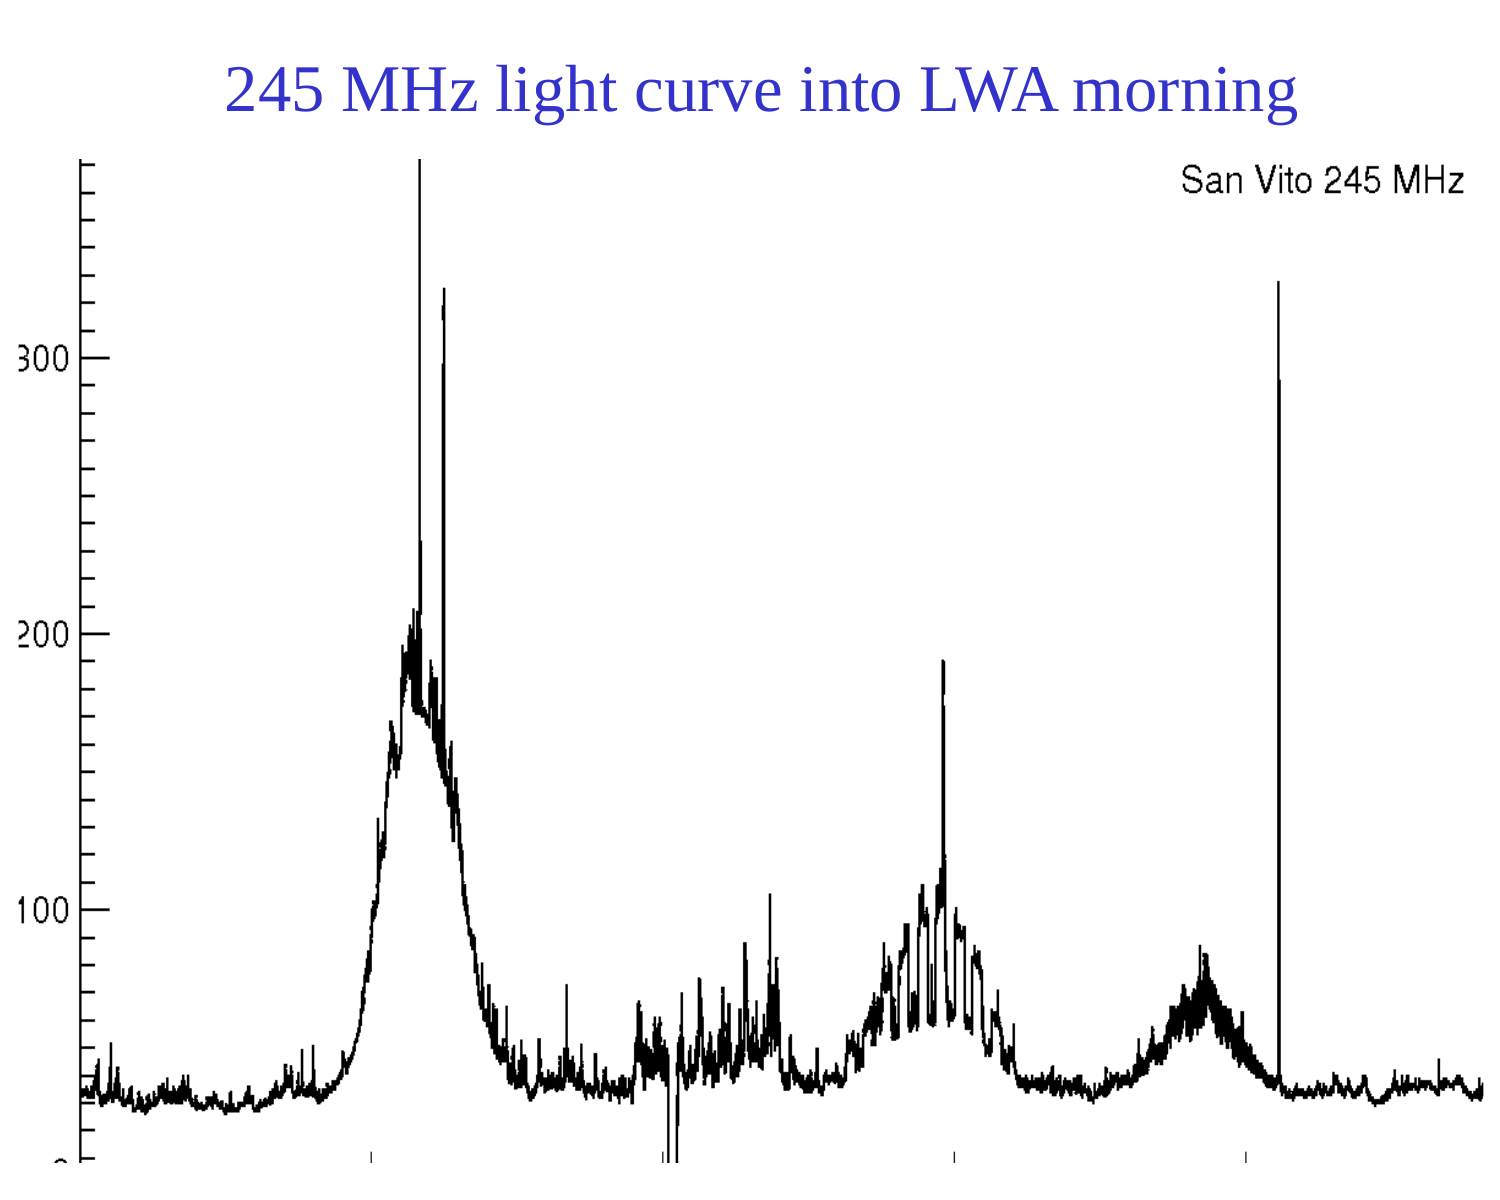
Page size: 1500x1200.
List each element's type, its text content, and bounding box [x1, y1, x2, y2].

title 245 MHz light curve into LWA morning [124, 30, 1401, 138]
picture [18, 159, 1484, 1163]
